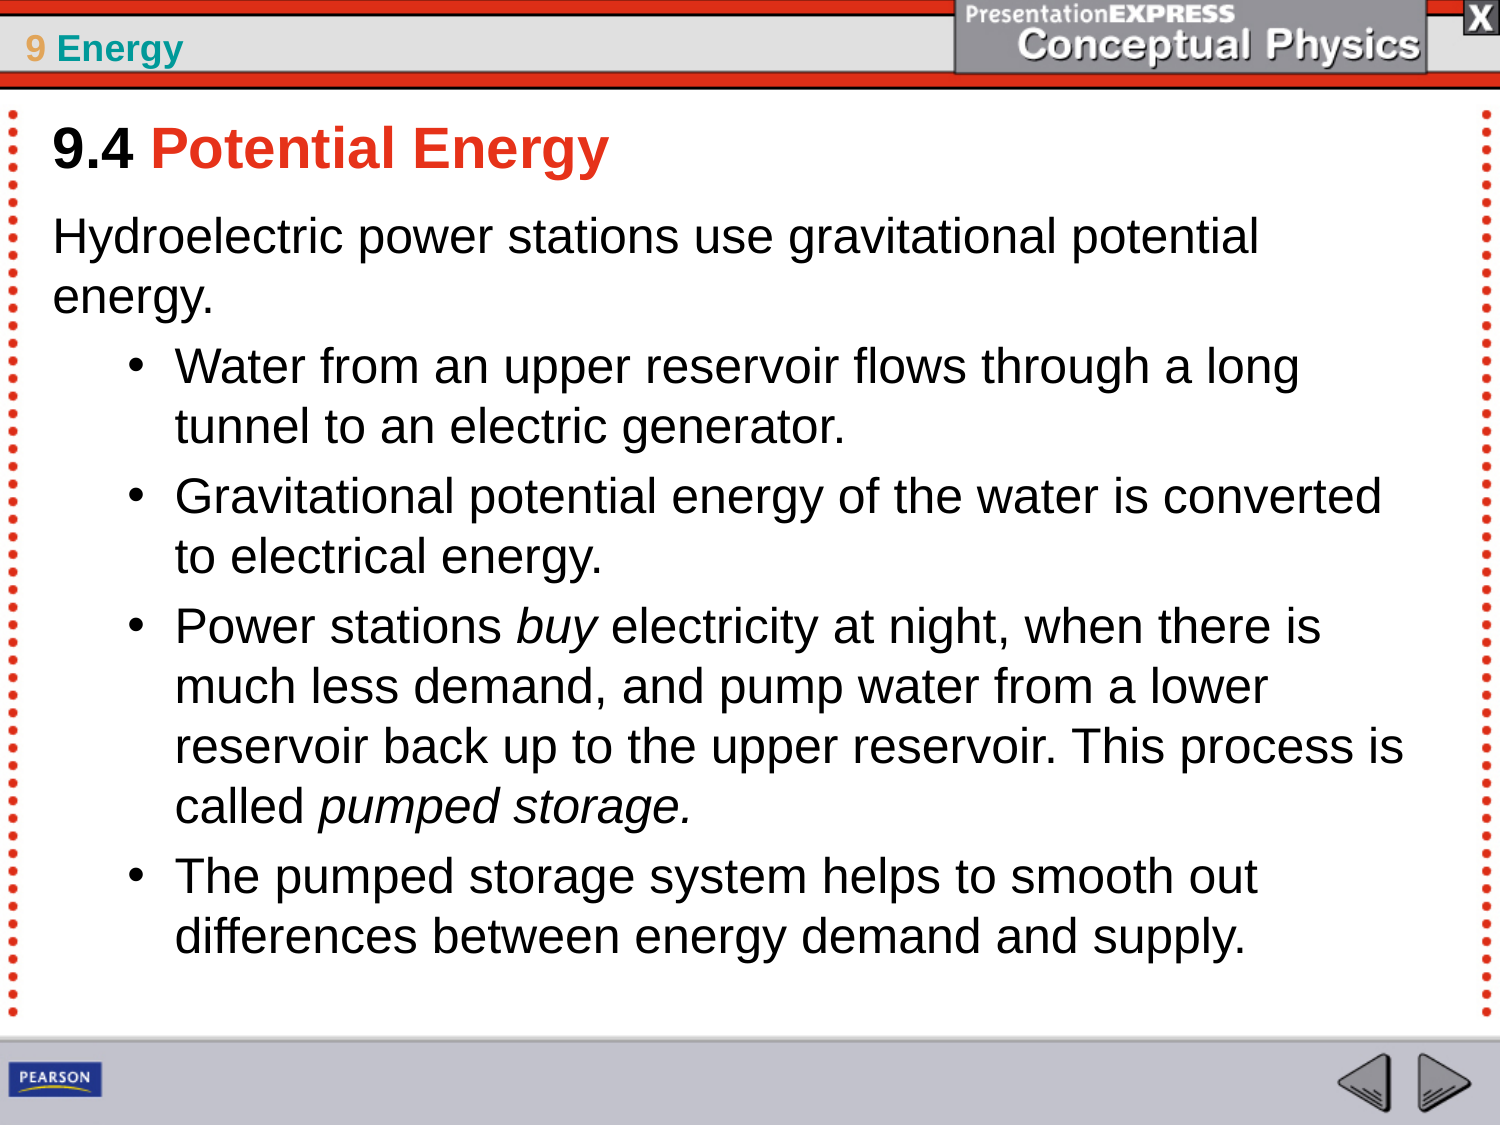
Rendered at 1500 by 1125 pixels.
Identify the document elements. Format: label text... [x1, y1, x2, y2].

text_box Hydroelectric power stations use gravitational potential energy. Water from an upper reservoir flows through a long tunnel to an electric generator. Gravitational potential energy of the water is converted to electrical energy. Power stations buy electricity at night, when there is much less demand, and pump water from a lower reservoir back up to the upper reservoir. This process is called pumped storage. The pumped storage system helps to smooth out differences between energy demand and supply. [37, 196, 1450, 979]
picture [0, 0, 1500, 1125]
text_box 9.4 Potential Energy [37, 102, 1175, 188]
